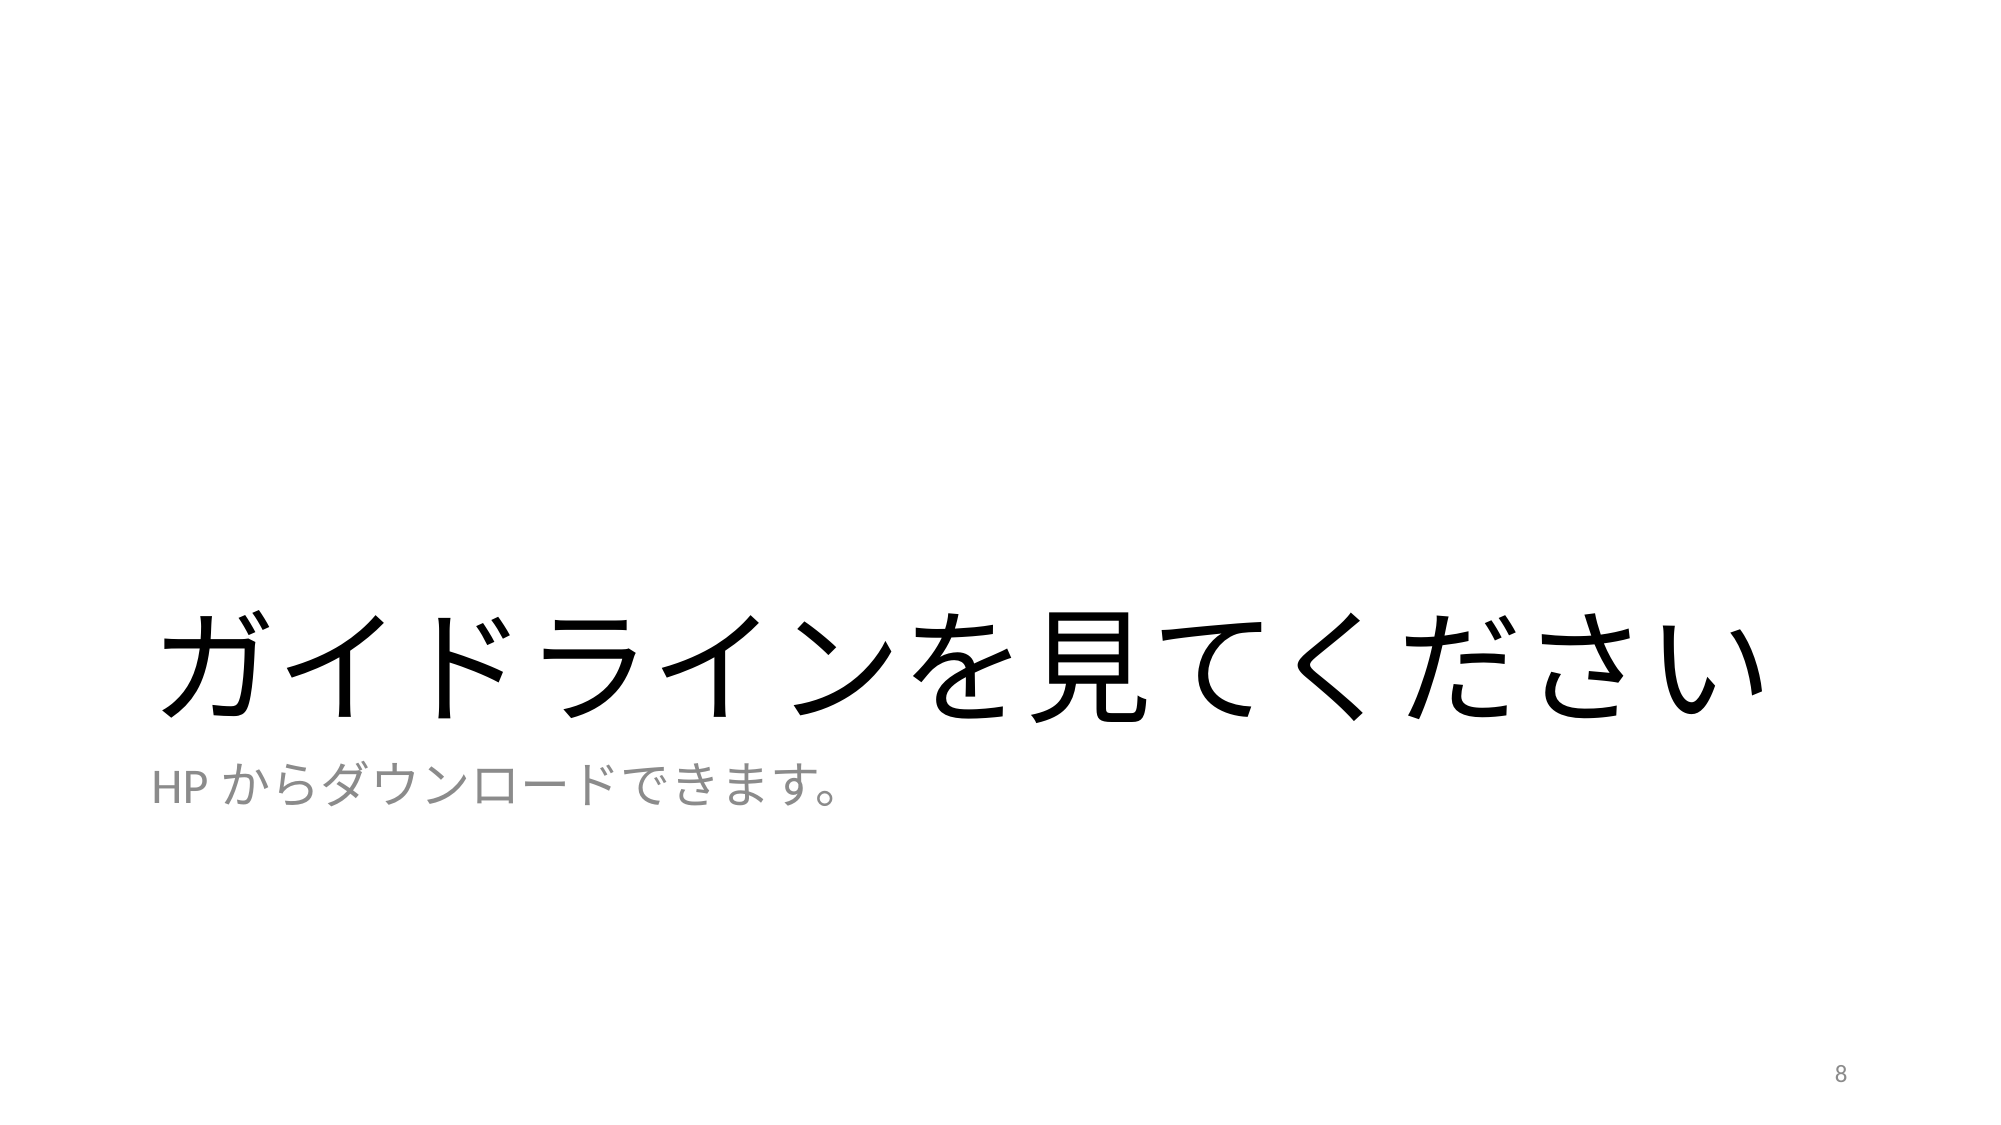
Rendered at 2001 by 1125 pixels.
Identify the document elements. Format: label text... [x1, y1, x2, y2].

title ガイドラインを見てください [136, 280, 1862, 749]
list HPからダウンロードできます。 [136, 752, 1862, 999]
slide_number 8 [1412, 1042, 1863, 1103]
